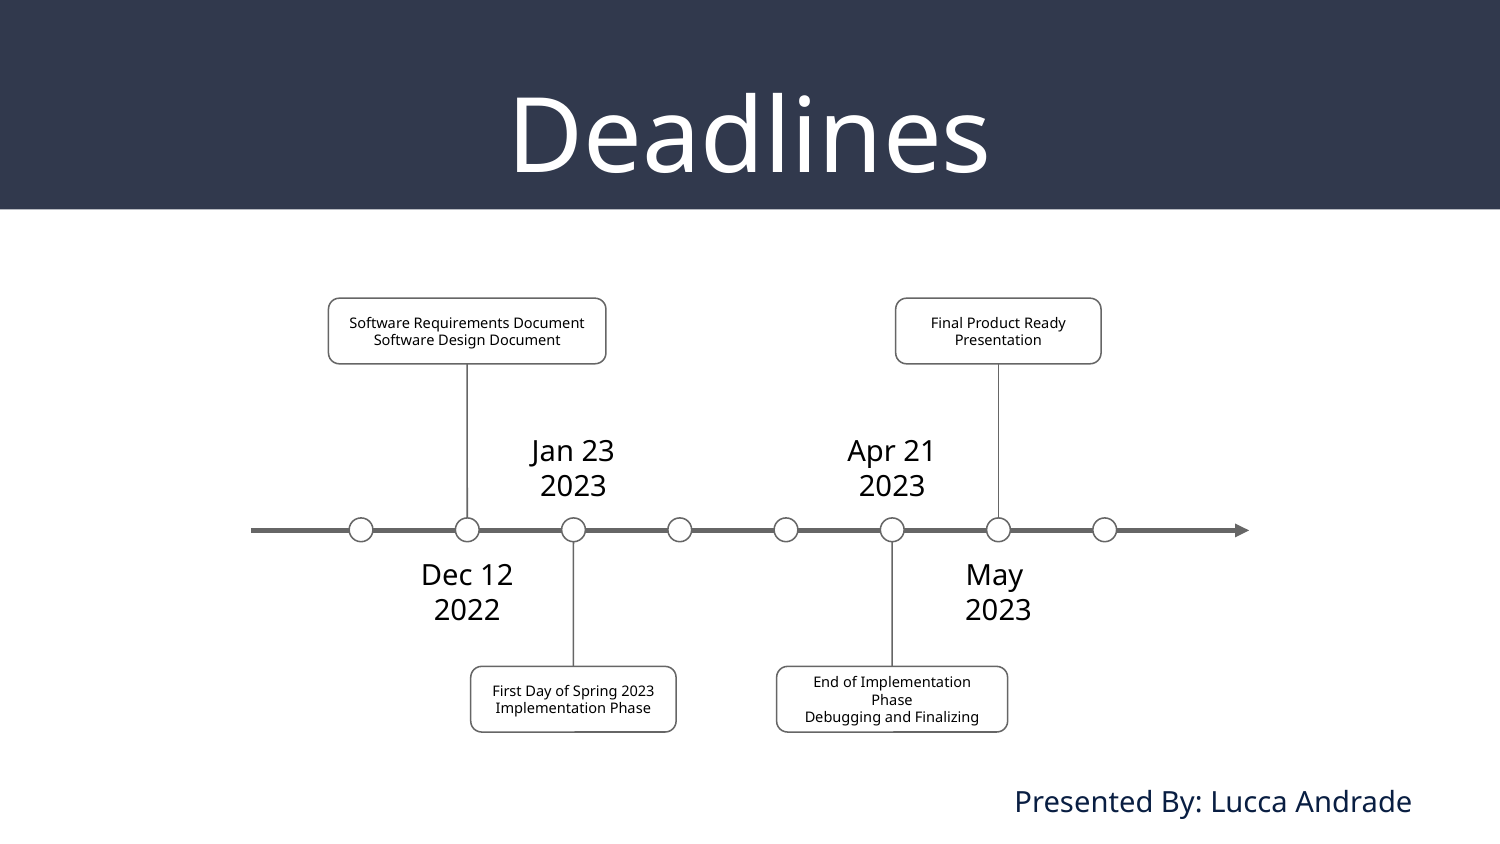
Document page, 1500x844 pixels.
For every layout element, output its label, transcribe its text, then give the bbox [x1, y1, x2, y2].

text_box Software Requirements Document Software Design Document [328, 298, 606, 364]
text_box May 2023 [934, 541, 1062, 642]
text_box [883, 538, 901, 542]
text_box Presented By: Lucca Andrade [999, 768, 1429, 833]
text_box Jan 23 2023 [509, 416, 637, 517]
text_box [986, 518, 1011, 529]
text_box [564, 538, 583, 542]
text_box [561, 517, 586, 529]
text_box [349, 517, 373, 529]
text_box [774, 517, 798, 529]
text_box Dec 12 2022 [400, 541, 534, 642]
text_box First Day of Spring 2023 Implementation Phase [470, 666, 677, 733]
text_box [777, 538, 795, 542]
text_box Final Product Ready Presentation [895, 298, 1102, 364]
text_box Apr 21 2023 [828, 416, 956, 517]
title Deadlines [51, 53, 1449, 170]
text_box [671, 538, 689, 542]
text_box [352, 538, 370, 542]
text_box [1096, 538, 1114, 542]
text_box [880, 517, 905, 529]
text_box [1092, 517, 1117, 529]
text_box [455, 518, 480, 529]
text_box [667, 517, 692, 529]
text_box End of Implementation Phase Debugging and Finalizing [776, 666, 1008, 733]
